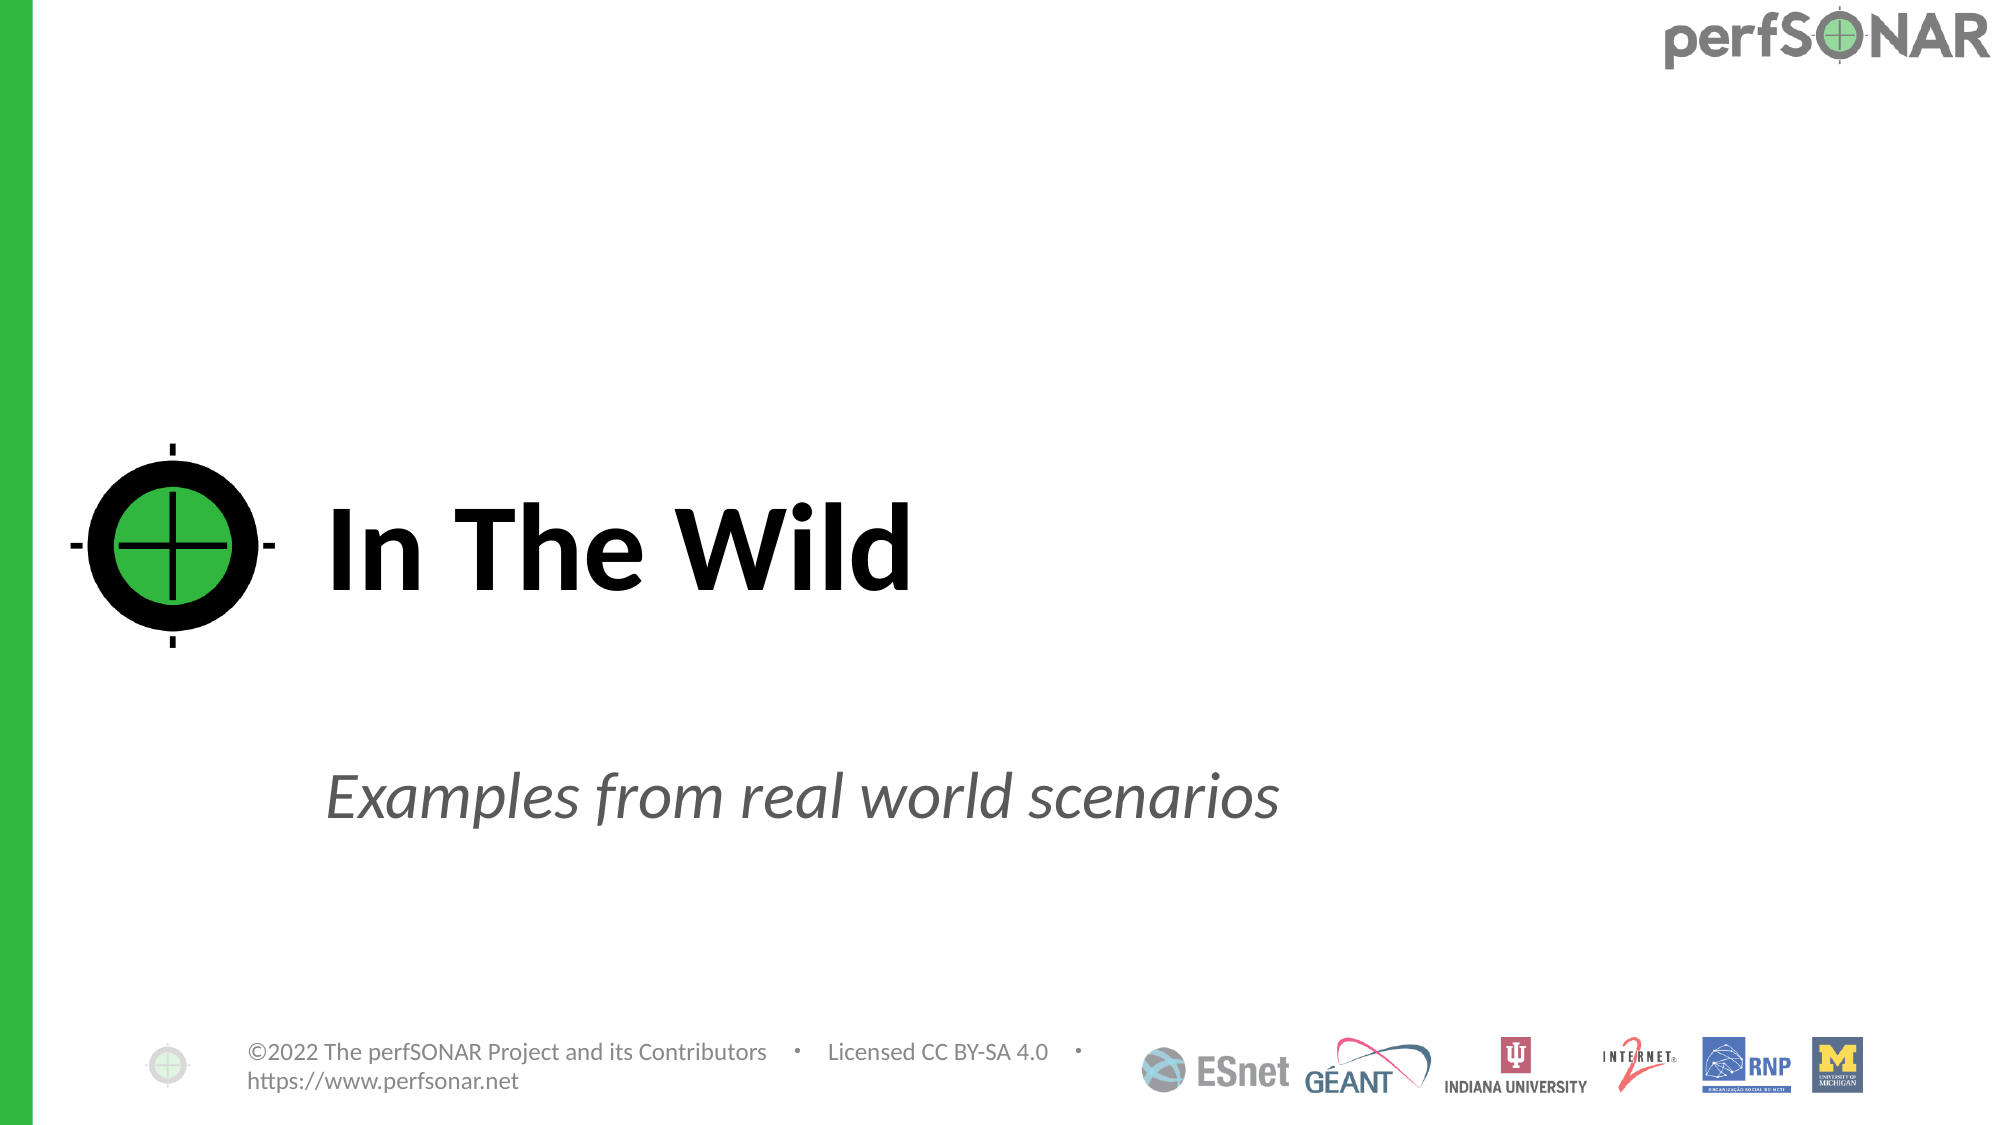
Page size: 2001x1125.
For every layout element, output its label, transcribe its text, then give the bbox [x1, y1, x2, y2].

list Examples from real world scenarios [310, 752, 1862, 998]
title In The Wild [310, 475, 1862, 749]
picture [34, 407, 311, 684]
footer ©2022 The perfSONAR Project and its Contributors ・ Licensed CC BY-SA 4.0 ・ https://www.perfsonar.net [232, 1035, 1114, 1096]
